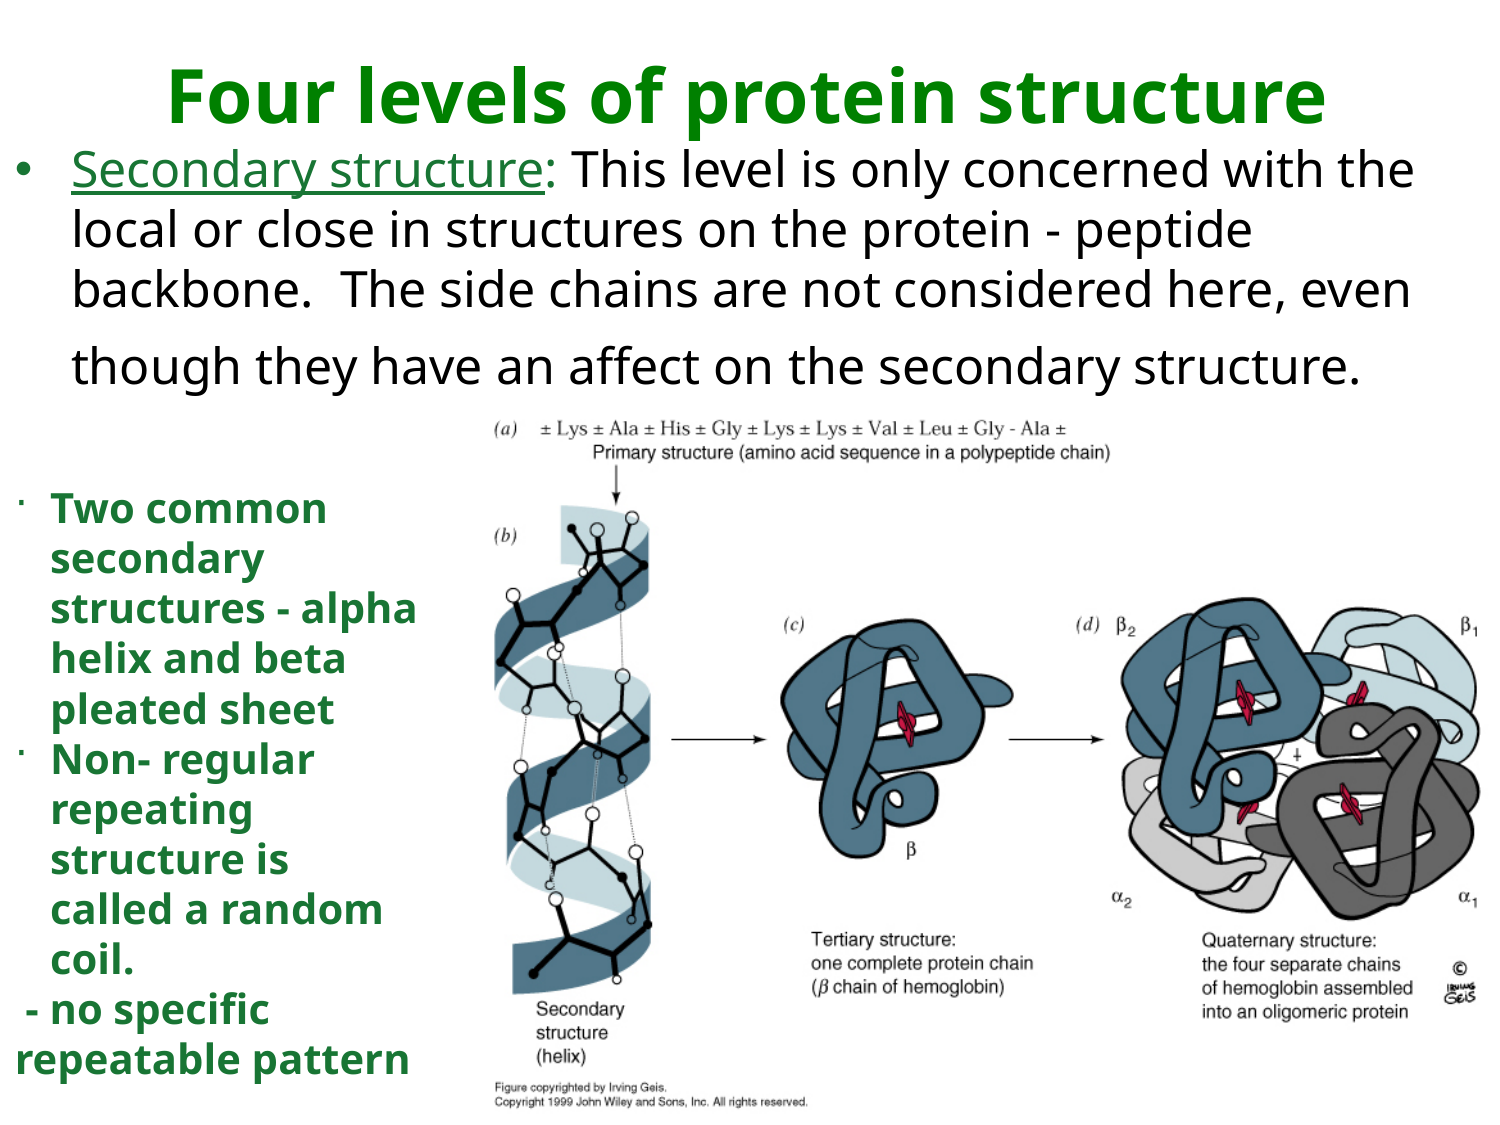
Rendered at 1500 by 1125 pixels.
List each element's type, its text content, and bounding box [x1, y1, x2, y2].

text_box Two common secondary structures - alpha helix and beta pleated sheet Non- regular repeating structure is called a random coil. - no specific repeatable pattern [0, 474, 437, 1090]
title Four levels of protein structure [109, 50, 1385, 130]
list Secondary structure: This level is only concerned with the local or close in structures on the protein - peptide backbone. The side chains are not considered here, even though they have an affect on the secondary structure. [0, 130, 1500, 378]
picture [474, 399, 1500, 1125]
